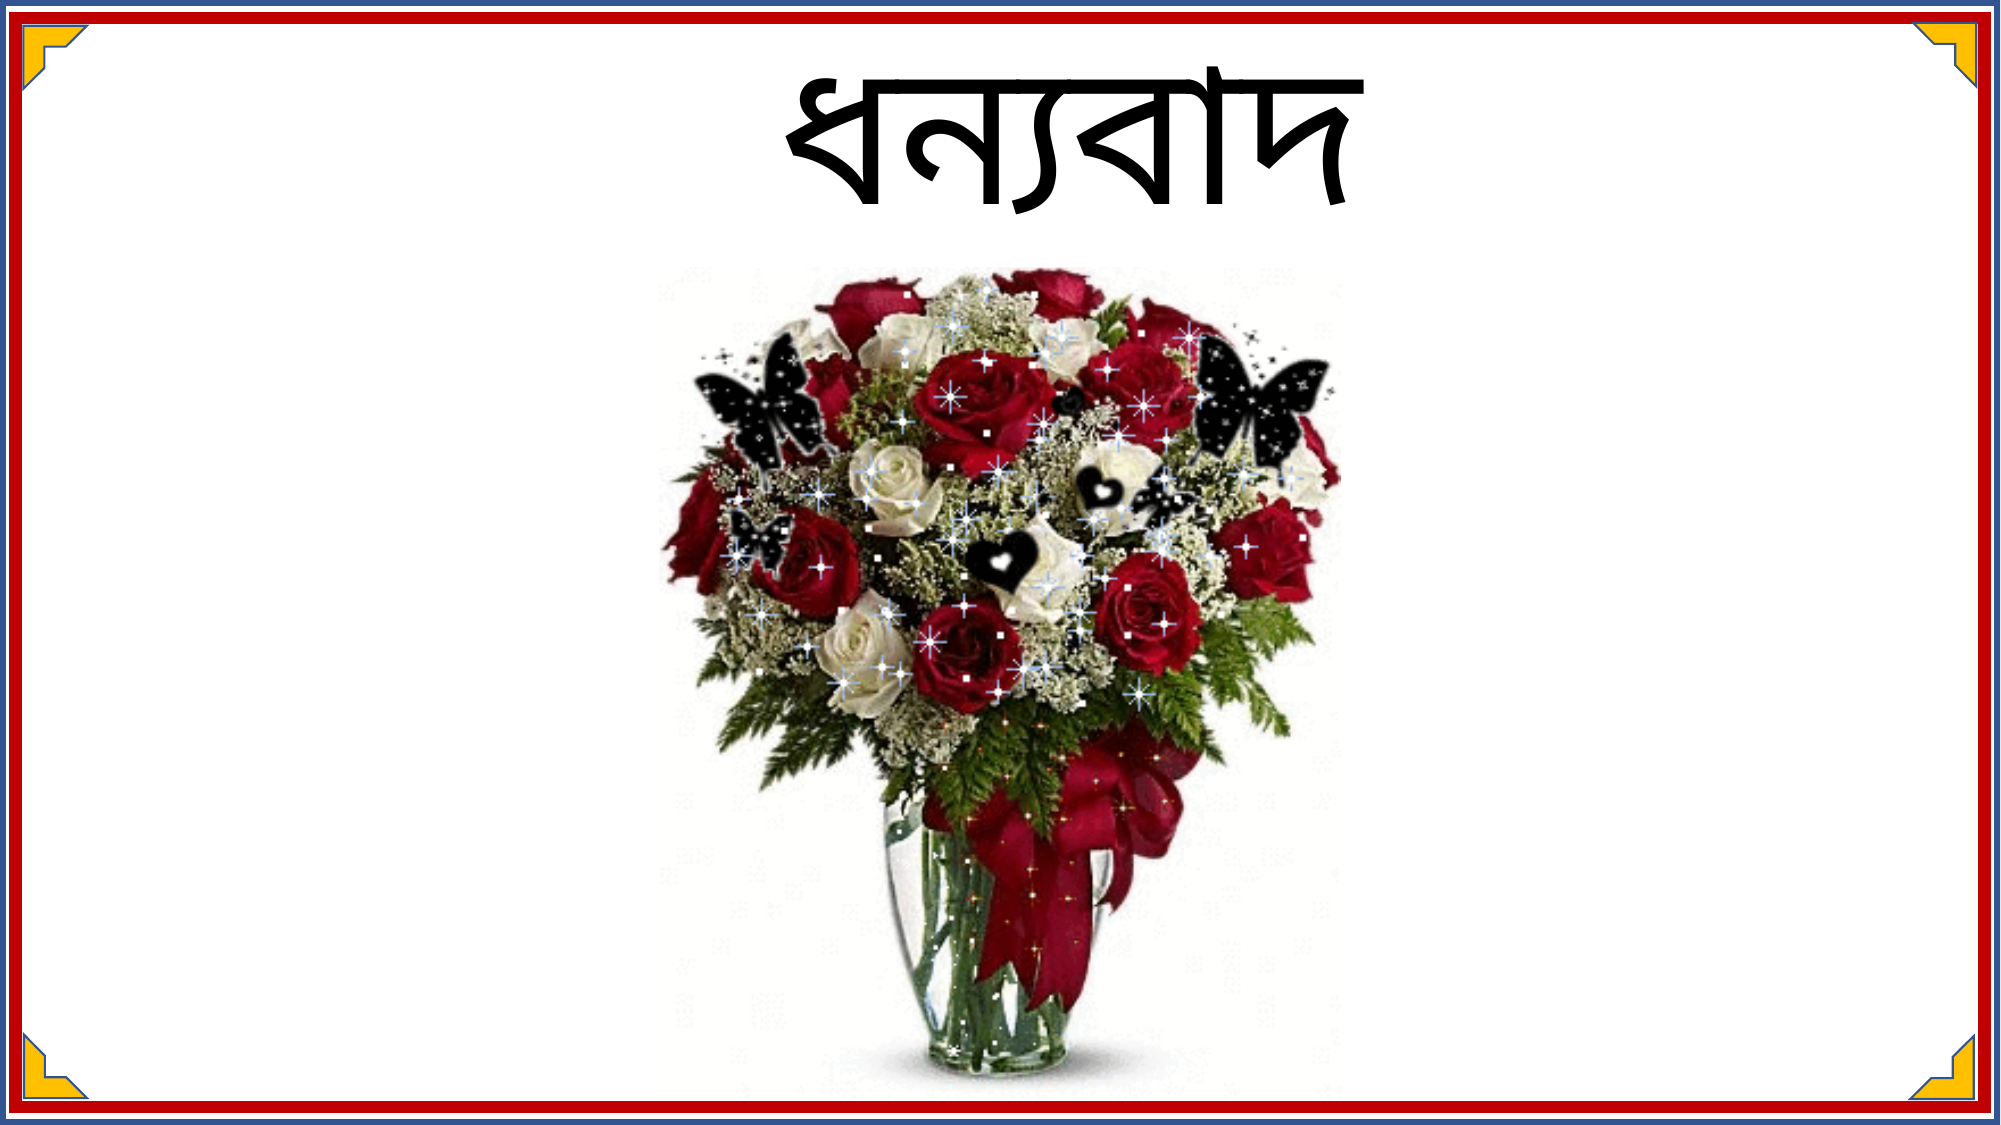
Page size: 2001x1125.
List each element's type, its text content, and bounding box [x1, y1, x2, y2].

text_box ধন্যবাদ [763, 0, 1769, 253]
picture [659, 267, 1341, 1098]
